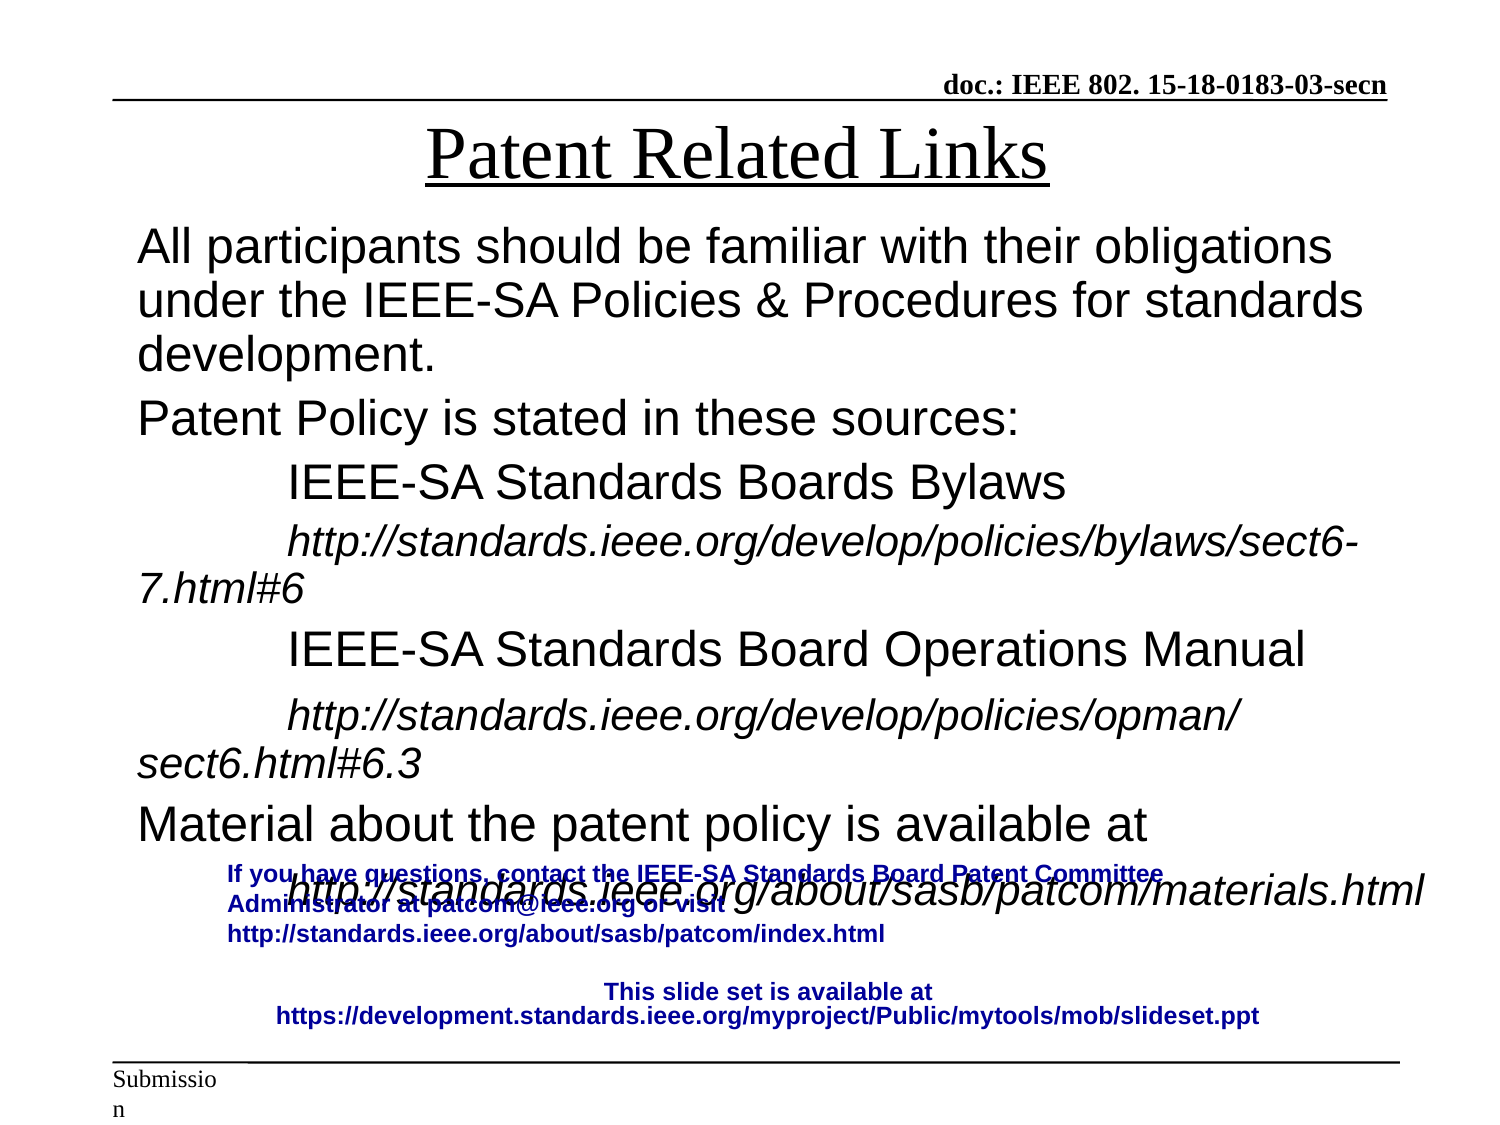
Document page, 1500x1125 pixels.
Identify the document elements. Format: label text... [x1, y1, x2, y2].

list All participants should be familiar with their obligations under the IEEE-SA Policies & Procedures for standards development. Patent Policy is stated in these sources: IEEE-SA Standards Boards Bylaws http://standards.ieee.org/develop/policies/bylaws/sect6-7.html#6 IEEE-SA Standards Board Operations Manual http://standards.ieee.org/develop/policies/opman/sect6.html#6.3 Material about the patent policy is available at http://standards.ieee.org/about/sasb/patcom/materials.html [0, 212, 1475, 850]
title Patent Related Links [99, 54, 1375, 212]
text_box If you have questions, contact the IEEE-SA Standards Board Patent Committee Administrator at patcom@ieee.org or visit http://standards.ieee.org/about/sasb/patcom/index.html This slide set is available at https://development.standards.ieee.org/myproject/Public/mytools/mob/slideset.ppt [212, 849, 1325, 1037]
